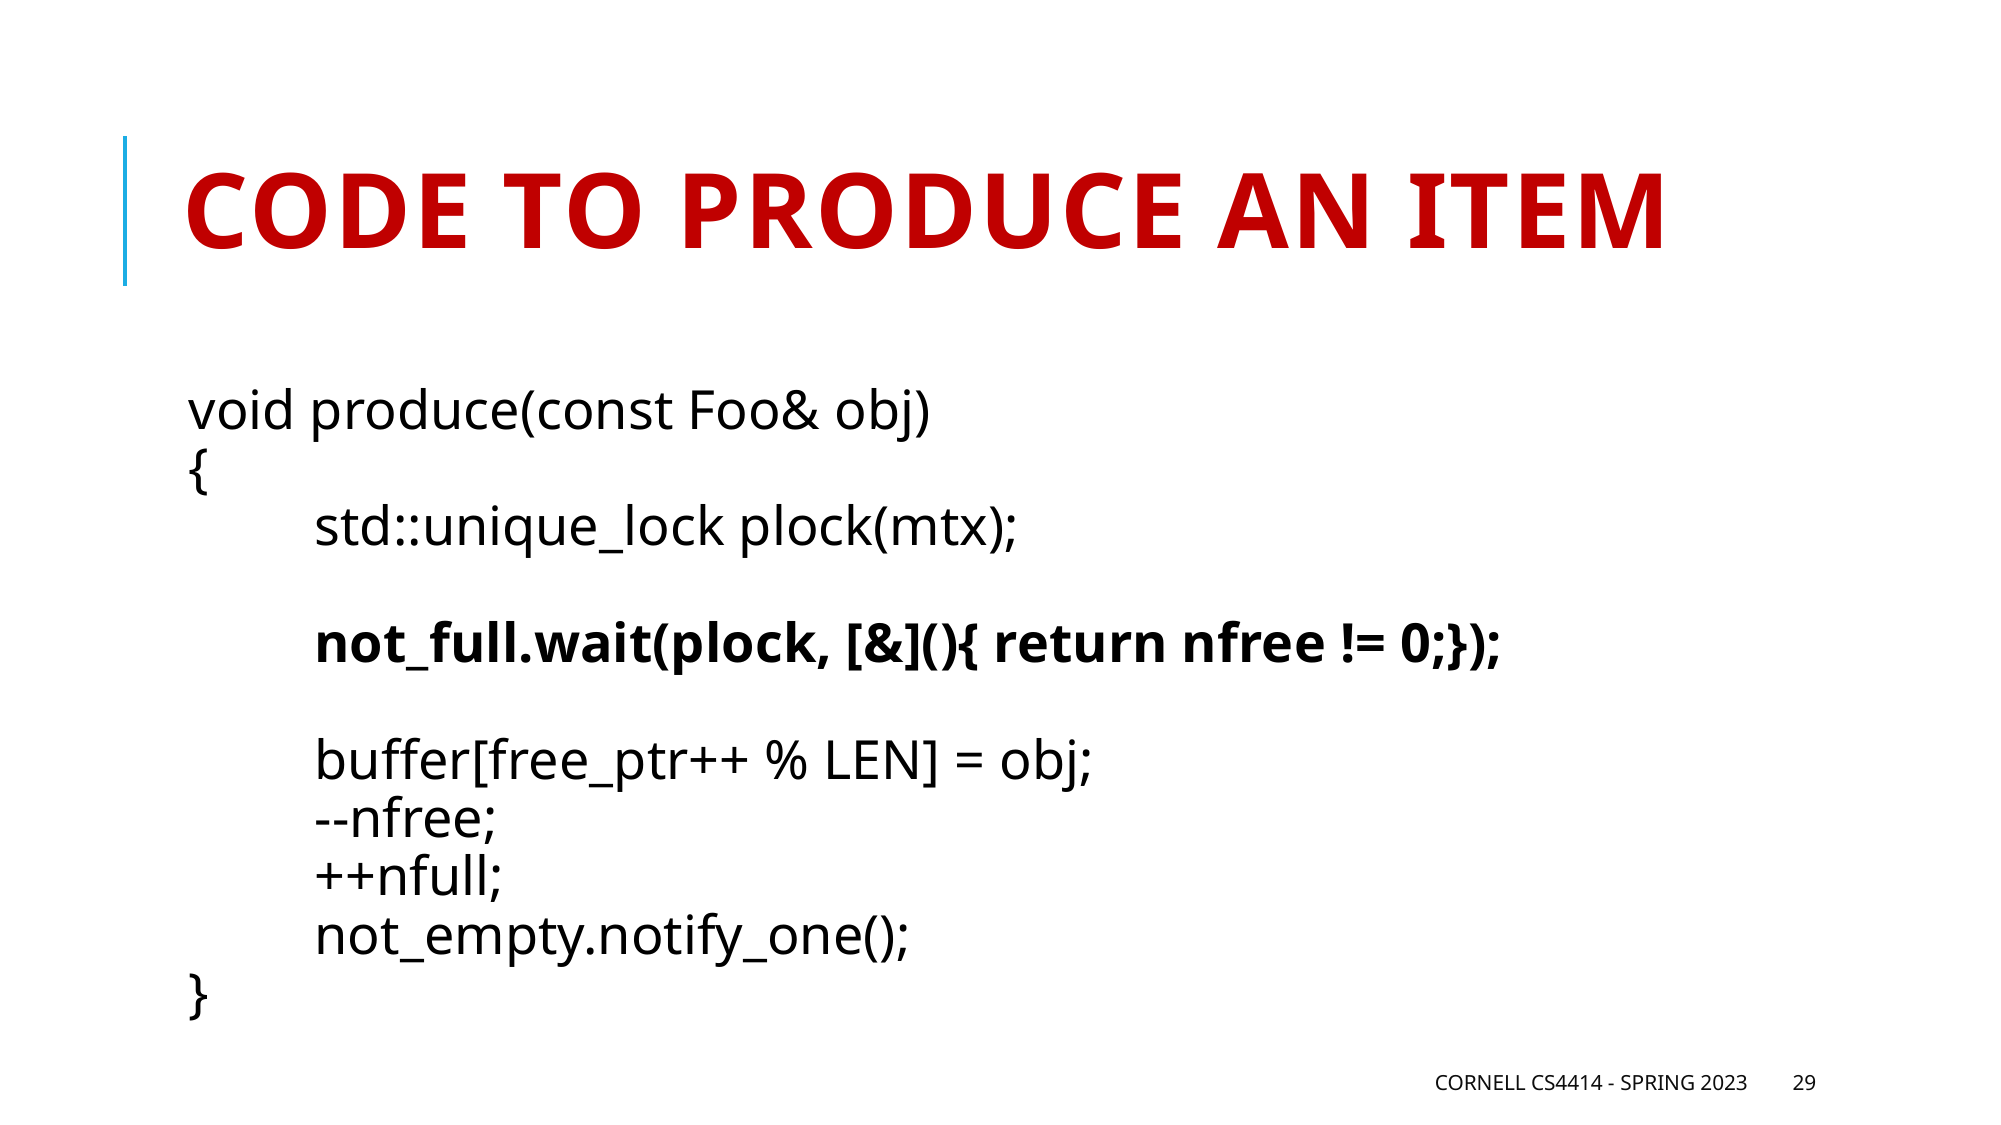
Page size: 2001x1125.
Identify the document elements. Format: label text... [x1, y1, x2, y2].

footer Cornell CS4414 - Spring 2023 [794, 1061, 1763, 1107]
list void produce(const Foo& obj) { std::unique_lock plock(mtx); not_full.wait(plock, [&](){ return nfree != 0;}); buffer[free_ptr++ % LEN] = obj; --nfree; ++nfull; not_empty.notify_one(); } [168, 375, 1914, 1035]
slide_number 29 [1777, 1061, 1938, 1107]
title Code to produce an item [168, 96, 1914, 342]
